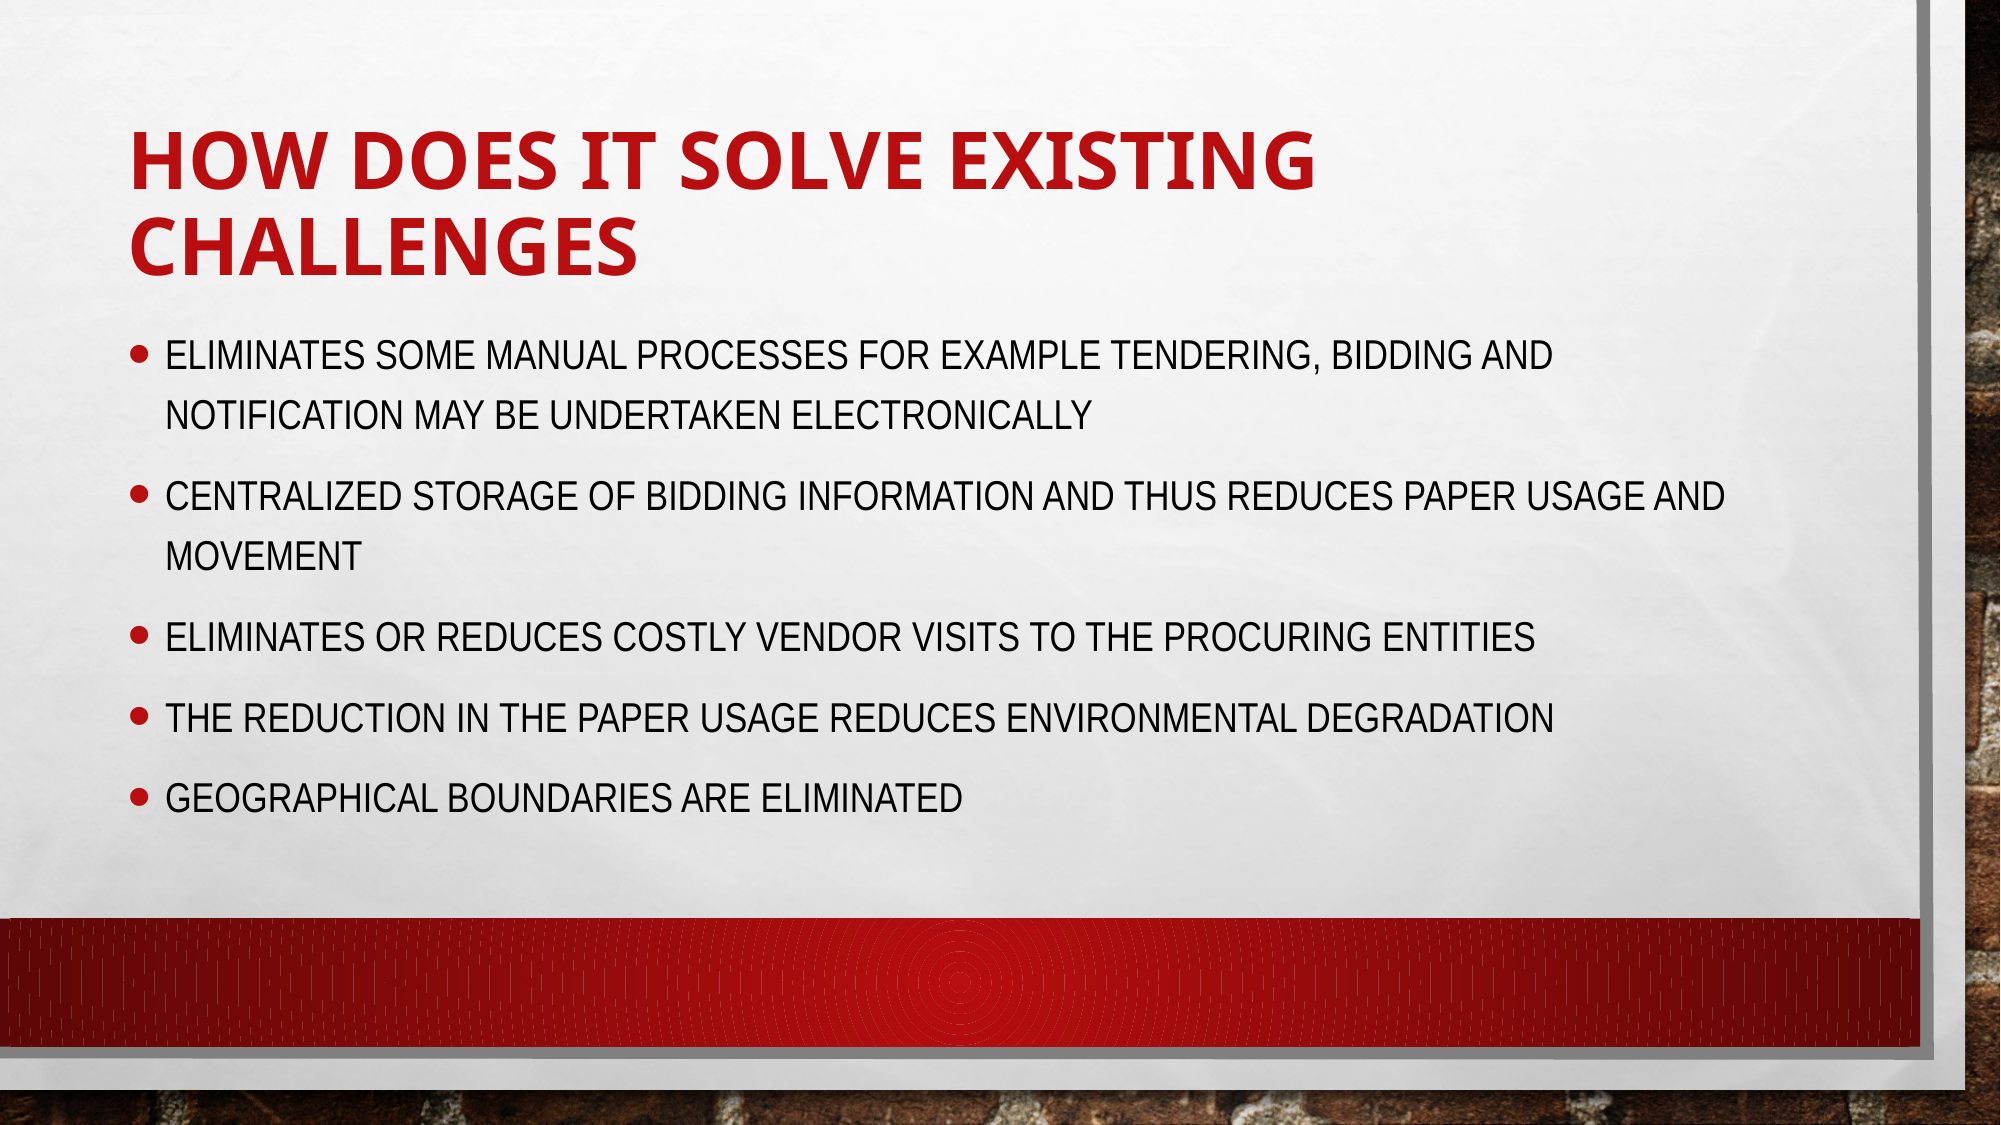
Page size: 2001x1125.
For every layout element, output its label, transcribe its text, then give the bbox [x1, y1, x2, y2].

list Eliminates some manual processes for example Tendering, Bidding and Notification may be undertaken electronically Centralized Storage of Bidding information and thus reduces paper usage and movement Eliminates or reduces costly Vendor Visits to the Procuring Entities the reduction in the paper usage reduces environmental degradation Geographical boundaries are eliminated [112, 338, 1818, 882]
title How does it Solve Existing Challenges [112, 112, 1818, 302]
picture [0, 0, 2000, 1125]
